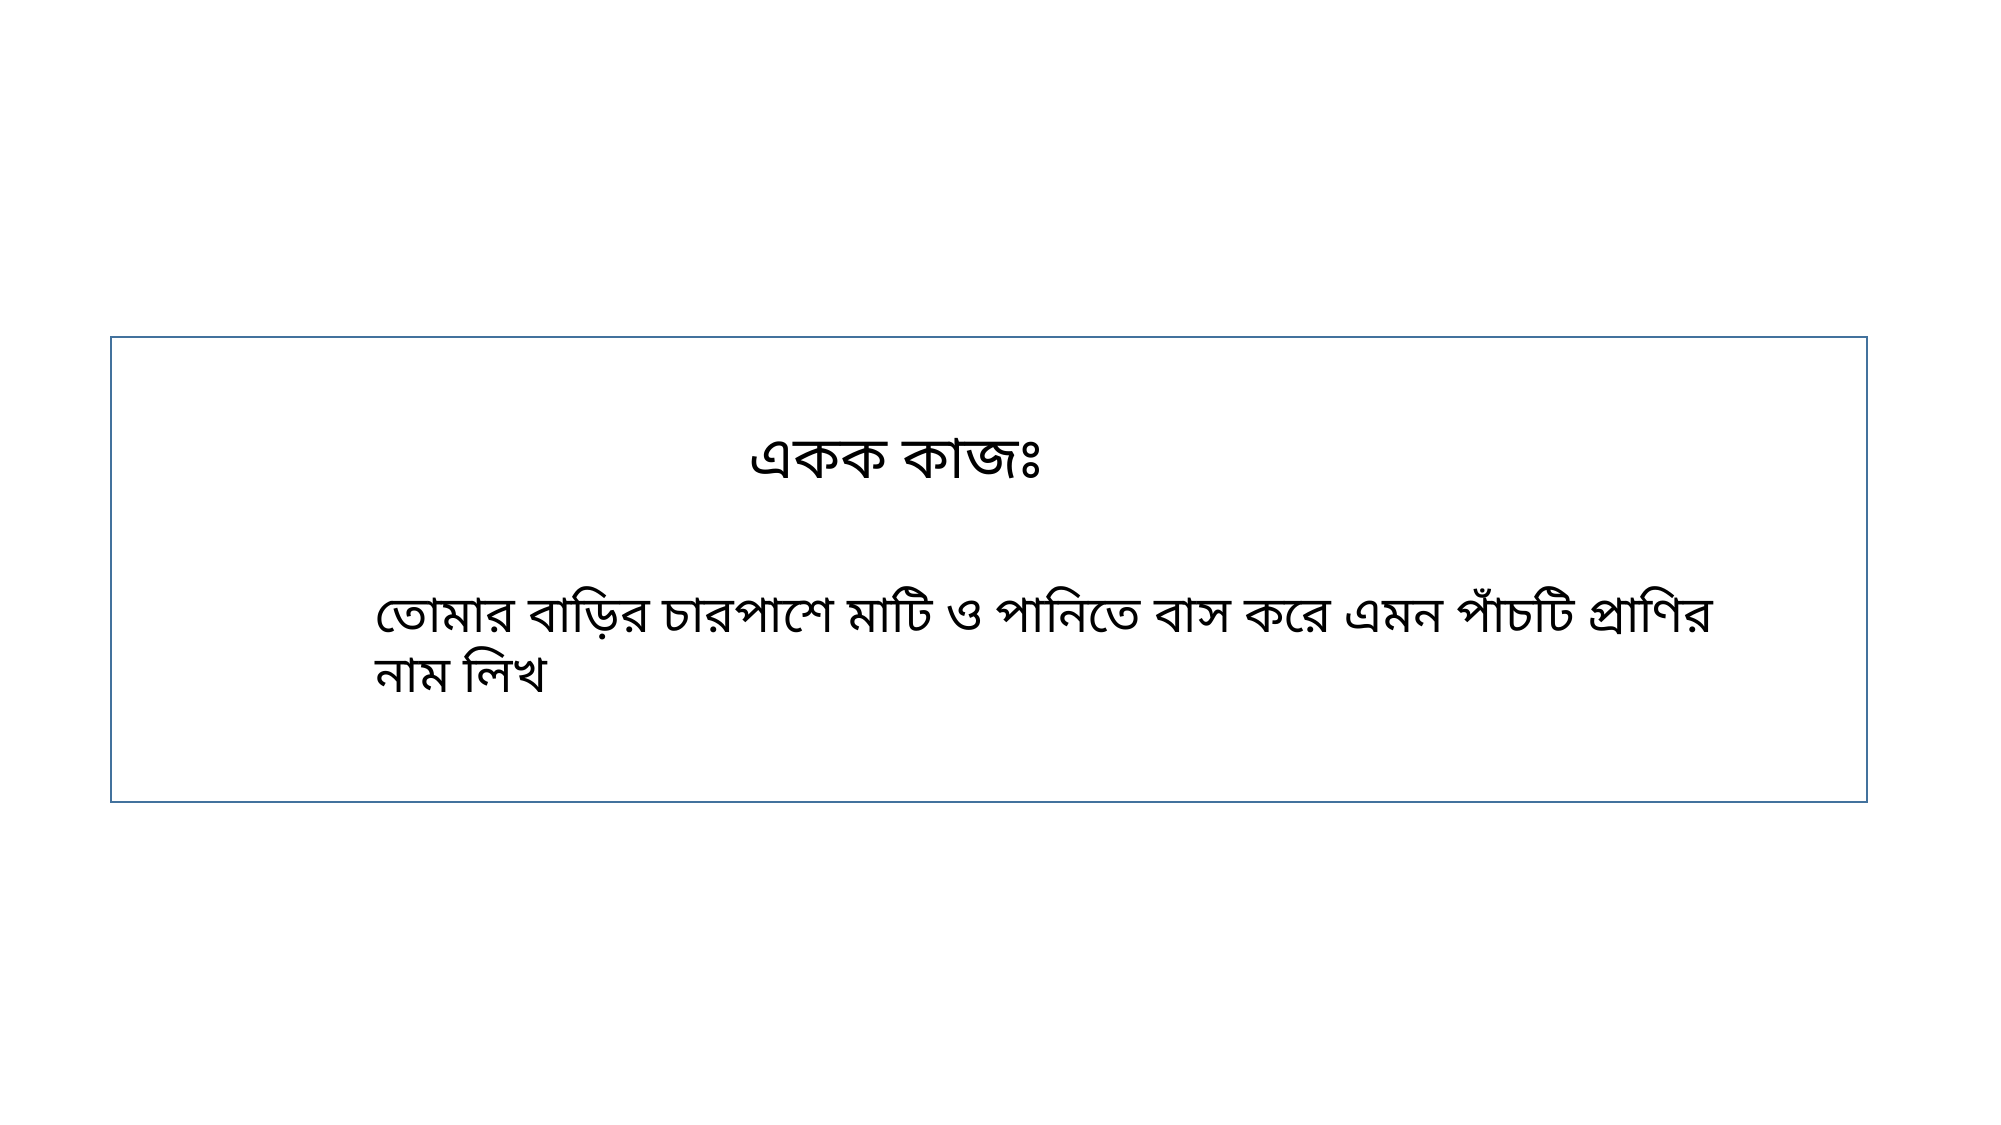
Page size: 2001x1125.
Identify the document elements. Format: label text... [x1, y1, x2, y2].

text_box একক কাজঃ [734, 412, 1072, 498]
text_box [110, 336, 1868, 803]
text_box তোমার বাড়ির চারপাশে মাটি ও পানিতে বাস করে এমন পাঁচটি প্রাণির নাম লিখ [360, 574, 1783, 710]
